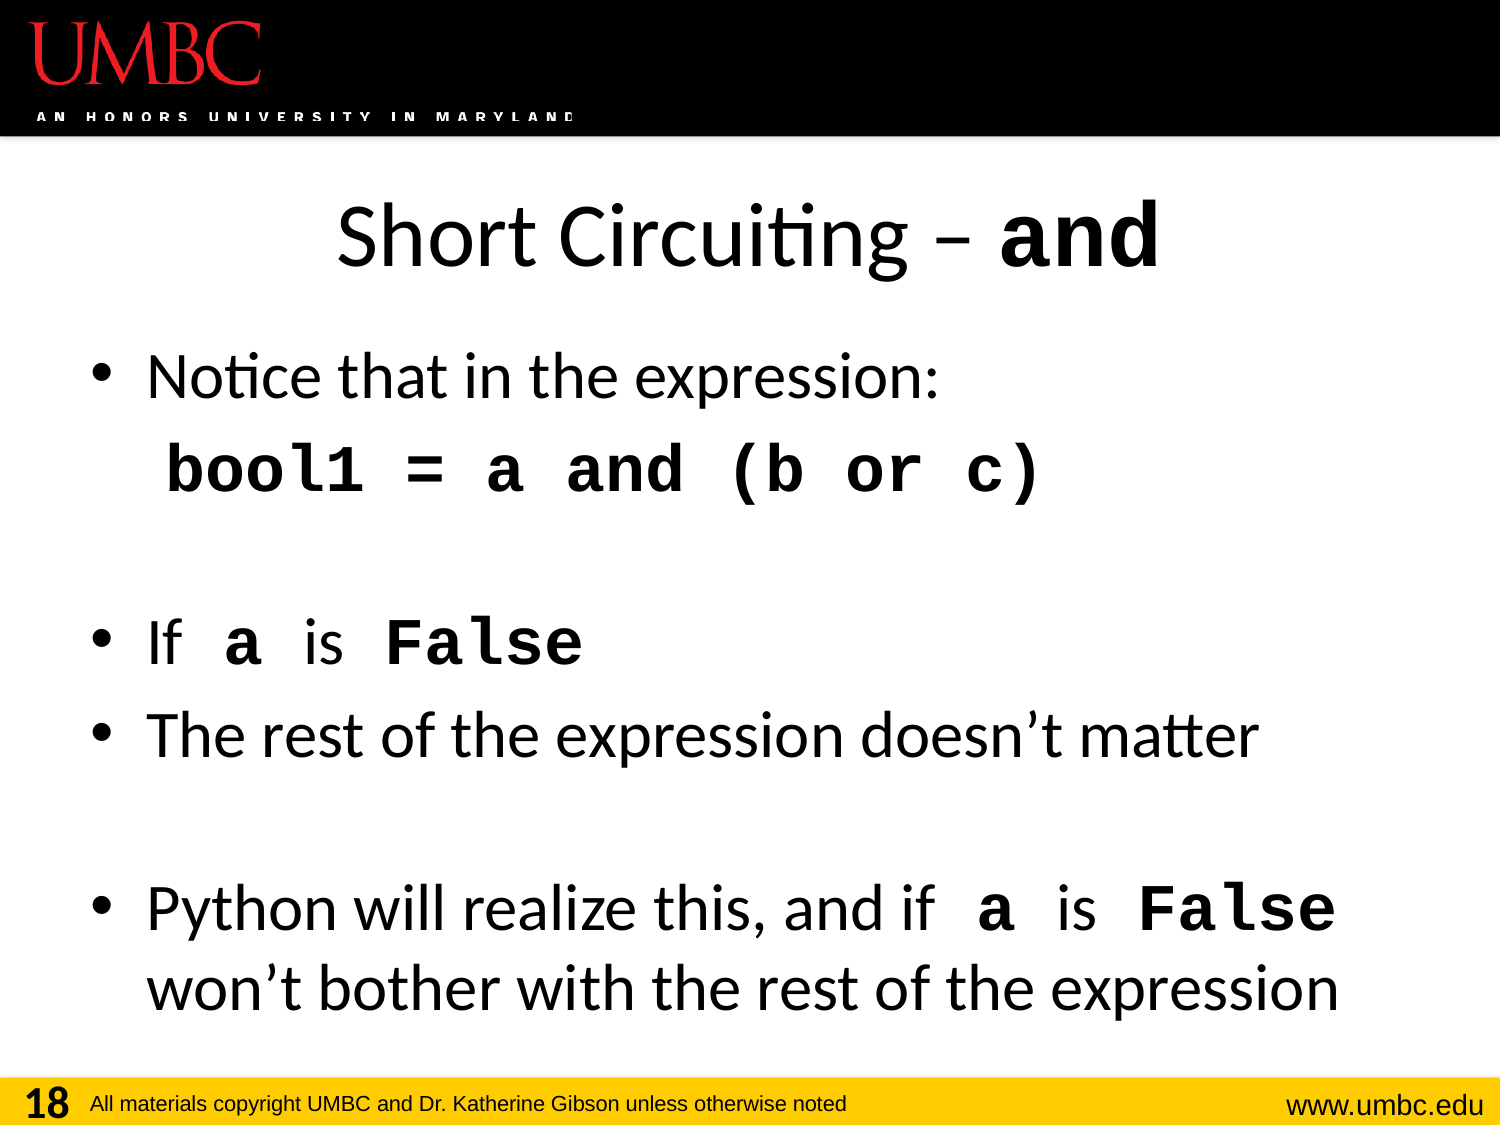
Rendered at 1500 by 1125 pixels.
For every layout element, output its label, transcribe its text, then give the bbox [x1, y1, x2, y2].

list Notice that in the expression: bool1 = a and (b or c) If a is False The rest of the expression doesn’t matter Python will realize this, and if a is False won’t bother with the rest of the expression [75, 324, 1425, 1066]
slide_number 18 [0, 1065, 94, 1125]
title Short Circuiting – and [75, 136, 1425, 324]
